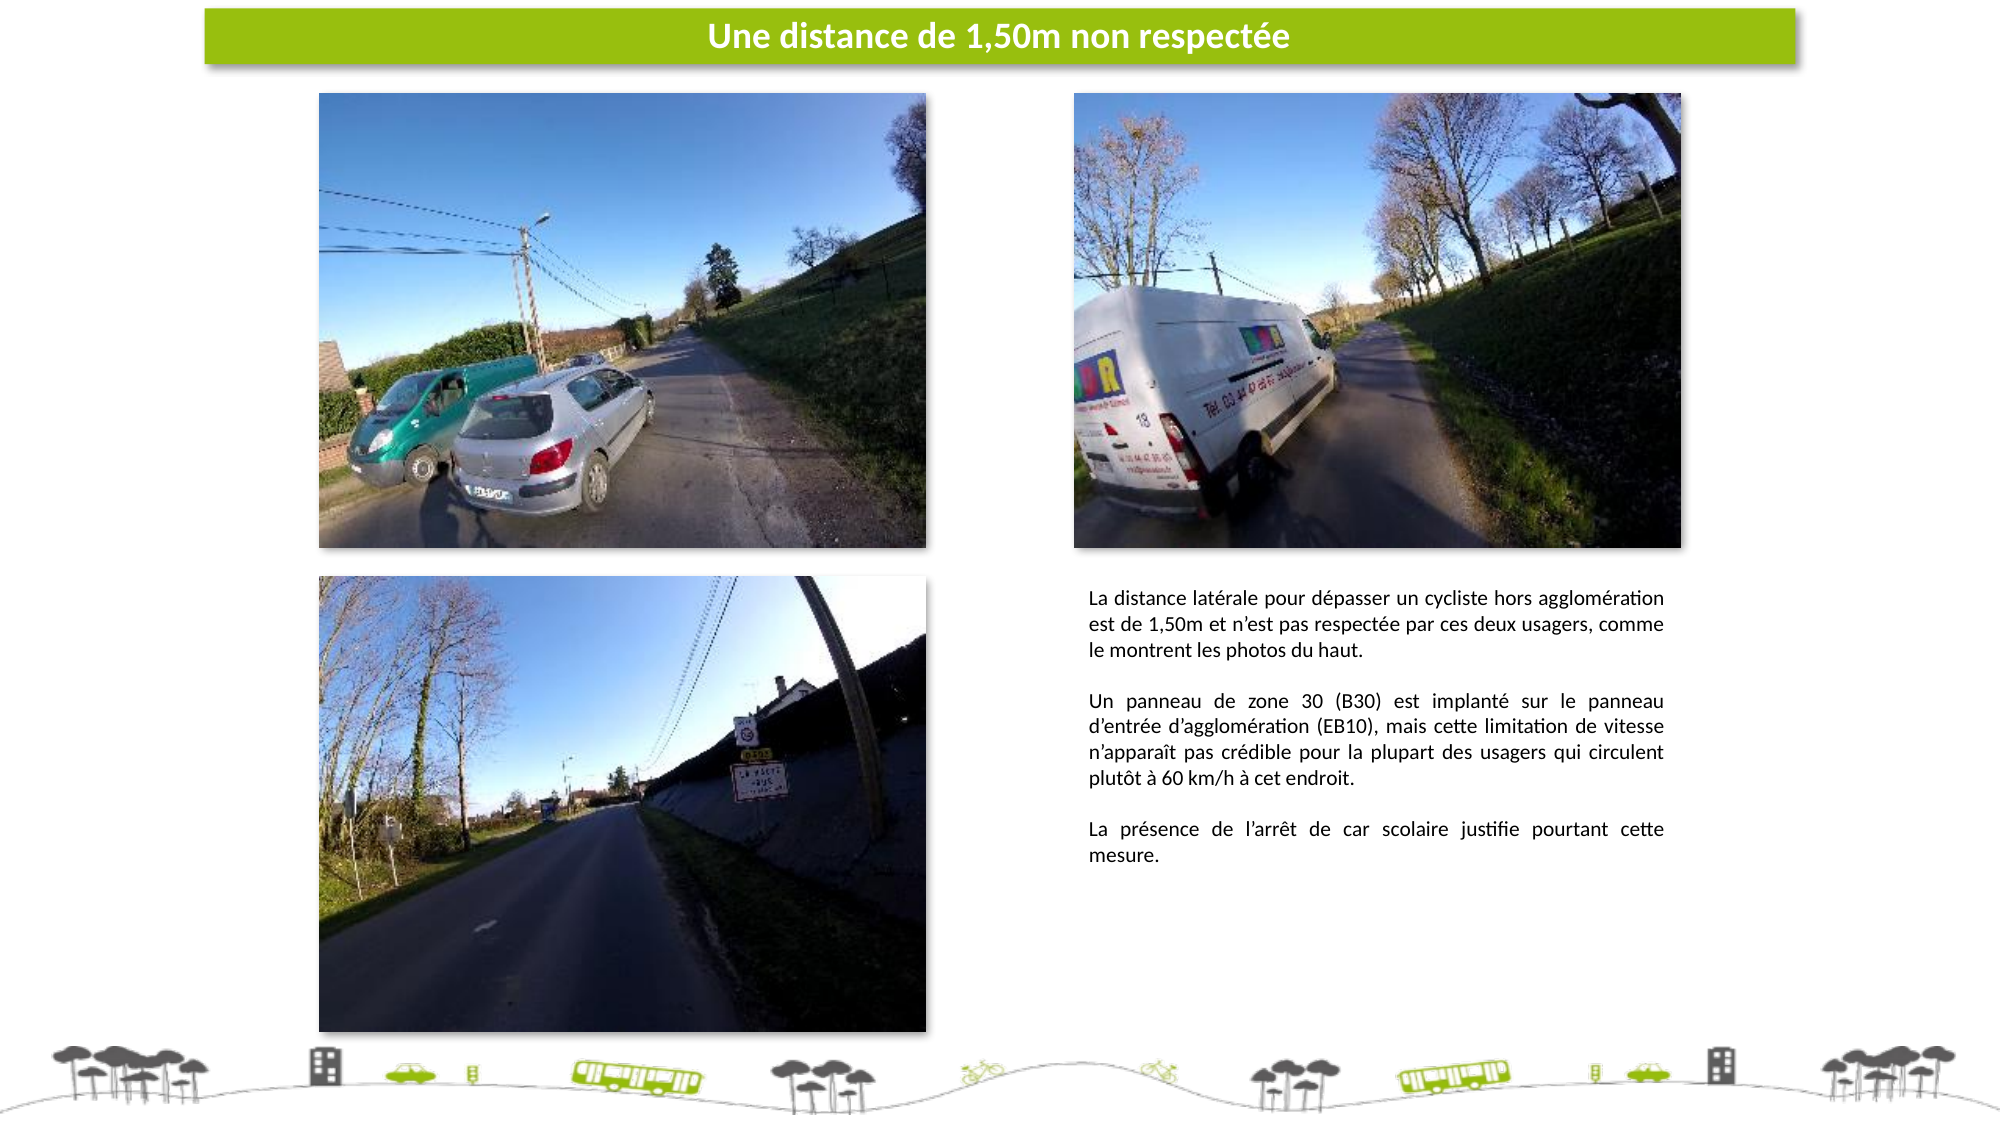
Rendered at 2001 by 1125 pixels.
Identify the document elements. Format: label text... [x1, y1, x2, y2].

title Une distance de 1,50m non respectée [204, 8, 1796, 65]
picture [1074, 93, 1681, 548]
picture [319, 93, 926, 548]
picture [319, 576, 926, 1032]
text_box La distance latérale pour dépasser un cycliste hors agglomération est de 1,50m et n’est pas respectée par ces deux usagers, comme le montrent les photos du haut. Un panneau de zone 30 (B30) est implanté sur le panneau d’entrée d’agglomération (EB10), mais cette limitation de vitesse n’apparaît pas crédible pour la plupart des usagers qui circulent plutôt à 60 km/h à cet endroit. La présence de l’arrêt de car scolaire justifie pourtant cette mesure. [1074, 576, 1681, 874]
picture [0, 1046, 2000, 1115]
